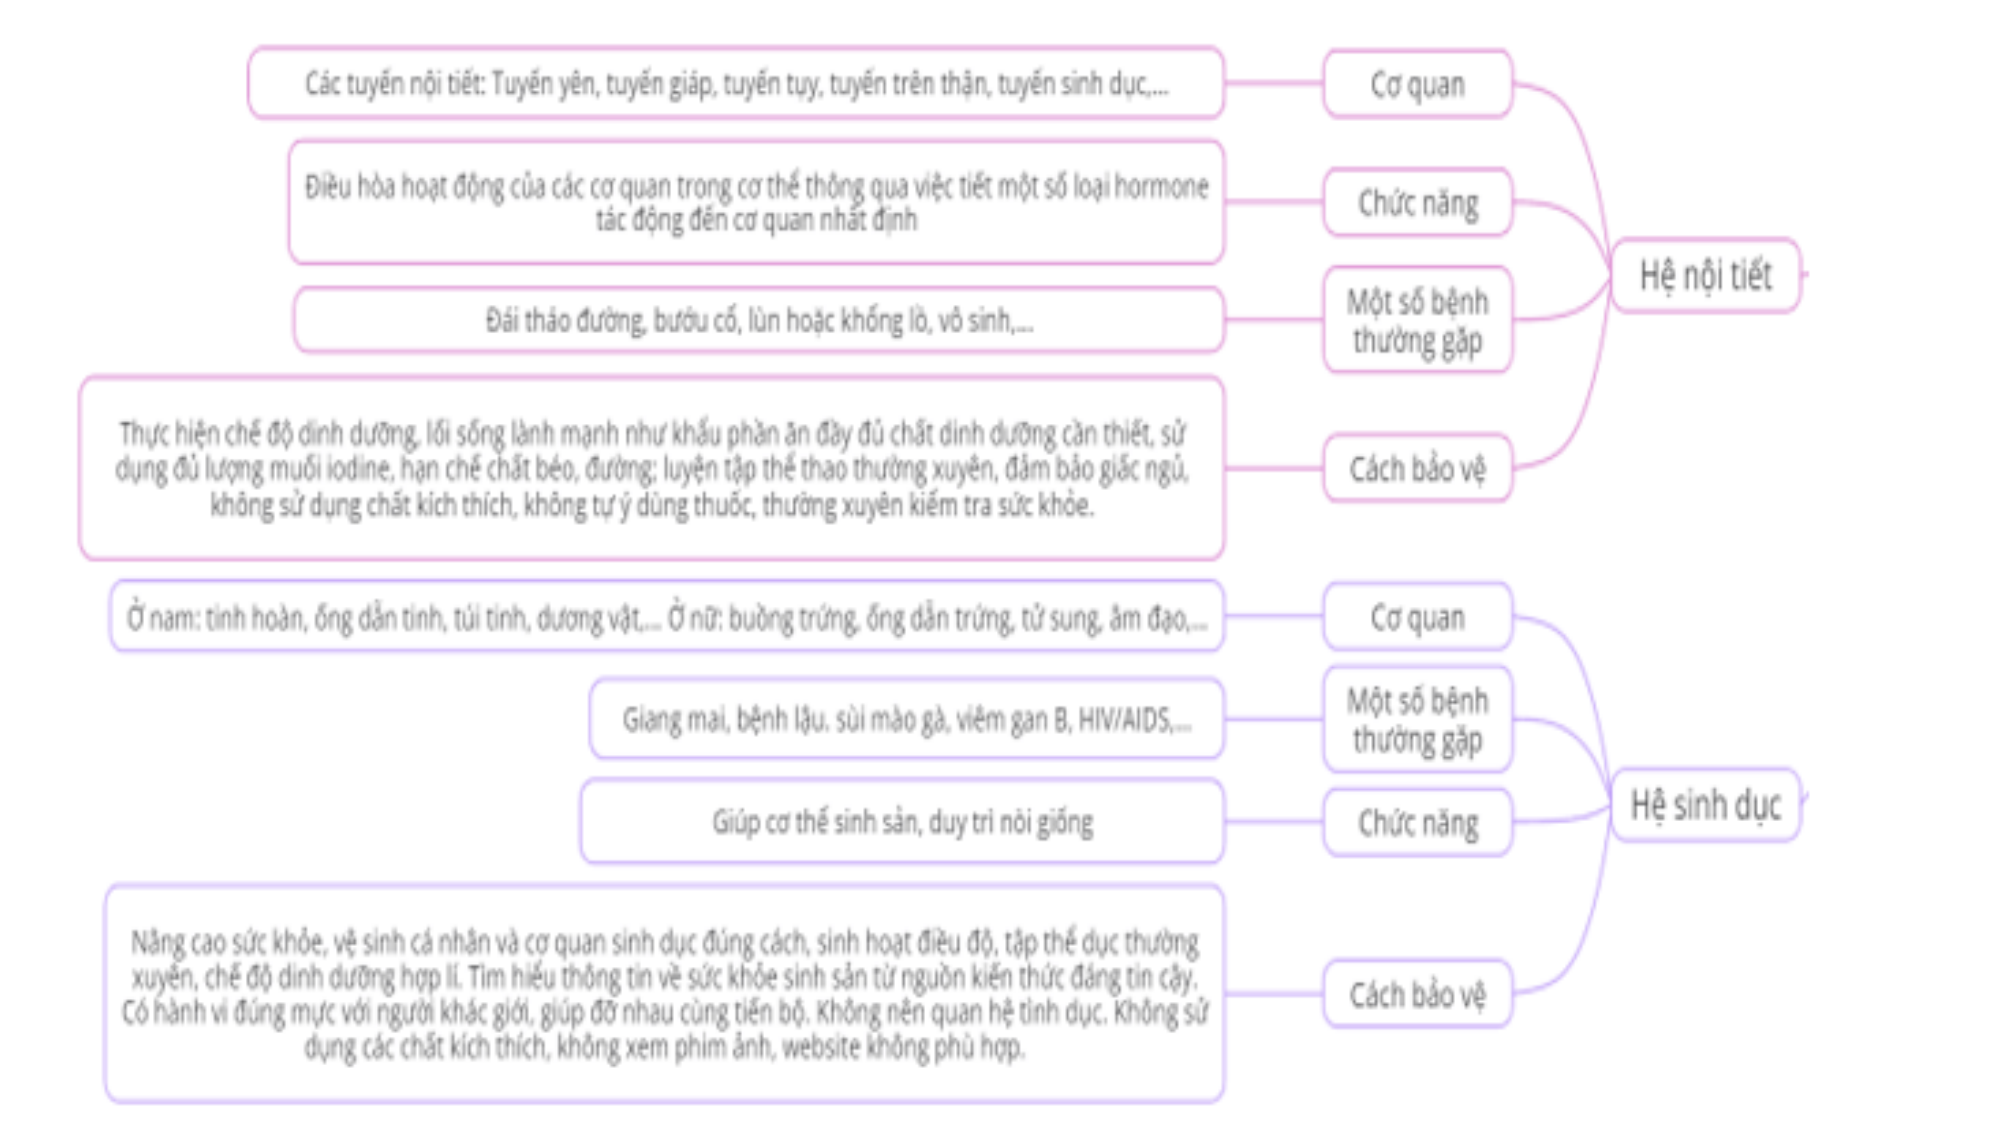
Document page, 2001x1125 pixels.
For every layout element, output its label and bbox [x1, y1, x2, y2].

picture [62, 0, 1859, 1125]
